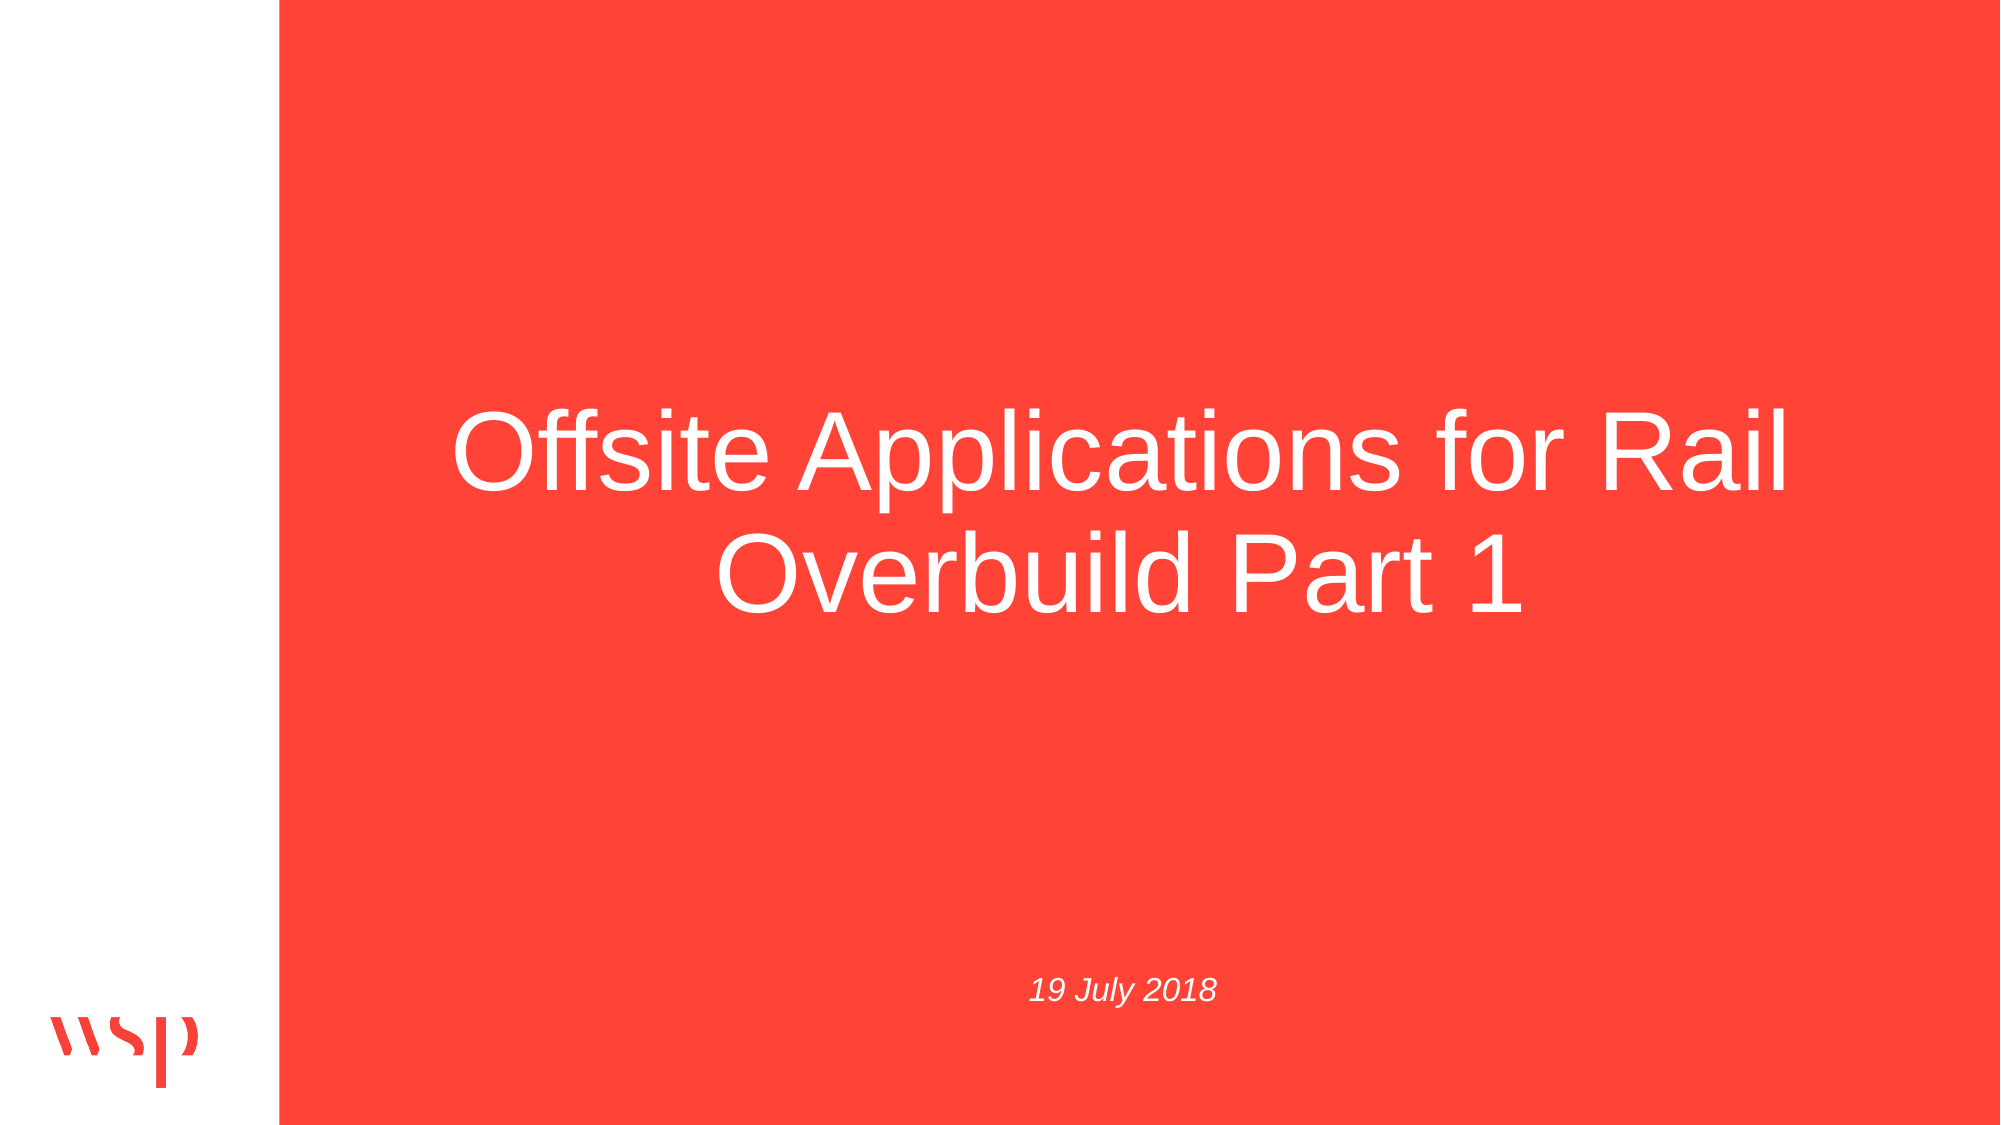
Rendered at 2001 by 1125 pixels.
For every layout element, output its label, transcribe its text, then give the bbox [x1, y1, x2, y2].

title Offsite Applications for Rail Overbuild Part 1 [362, 101, 1880, 929]
subtitle 19 July 2018 [364, 927, 1882, 1016]
picture [50, 1017, 198, 1088]
